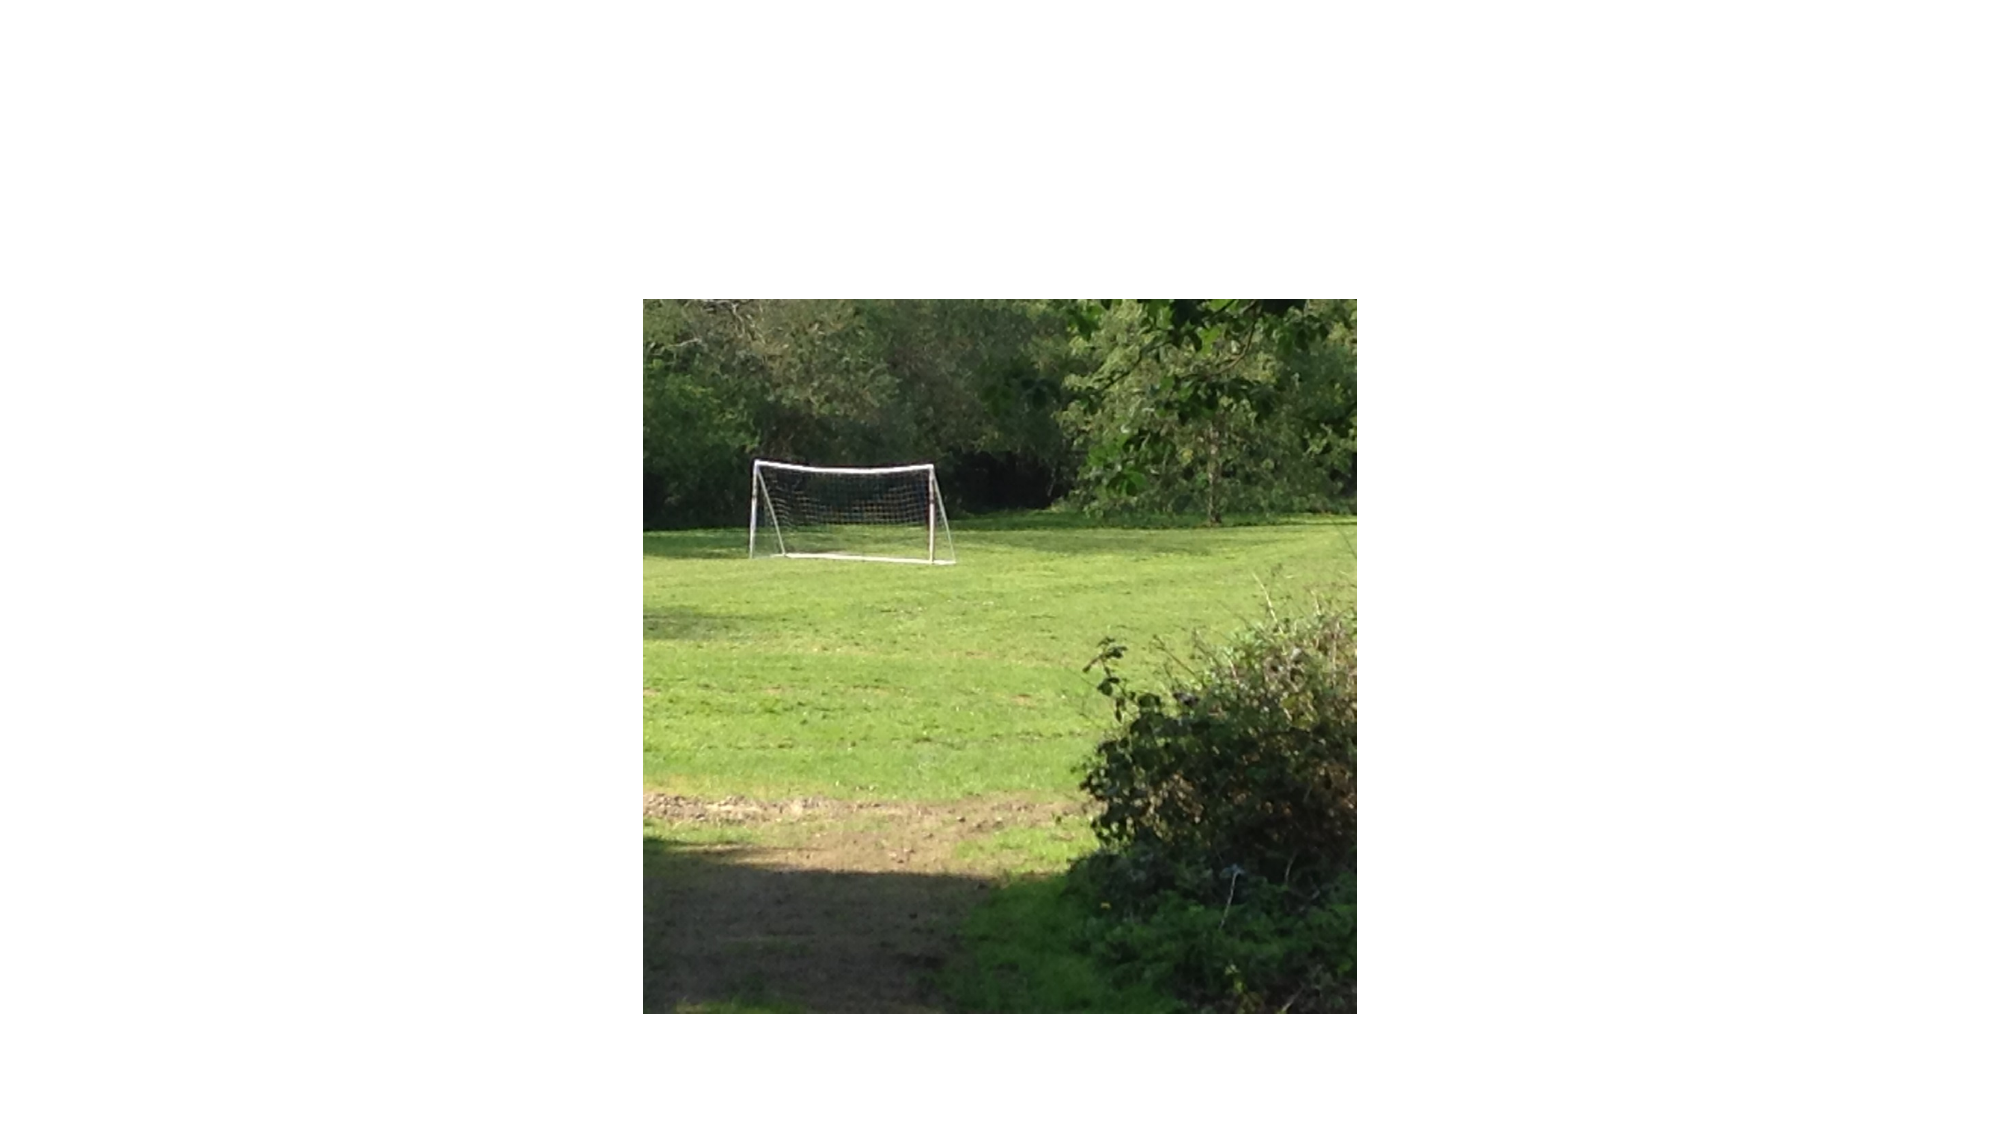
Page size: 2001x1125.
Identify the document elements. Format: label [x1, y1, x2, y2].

list [643, 299, 1357, 1014]
